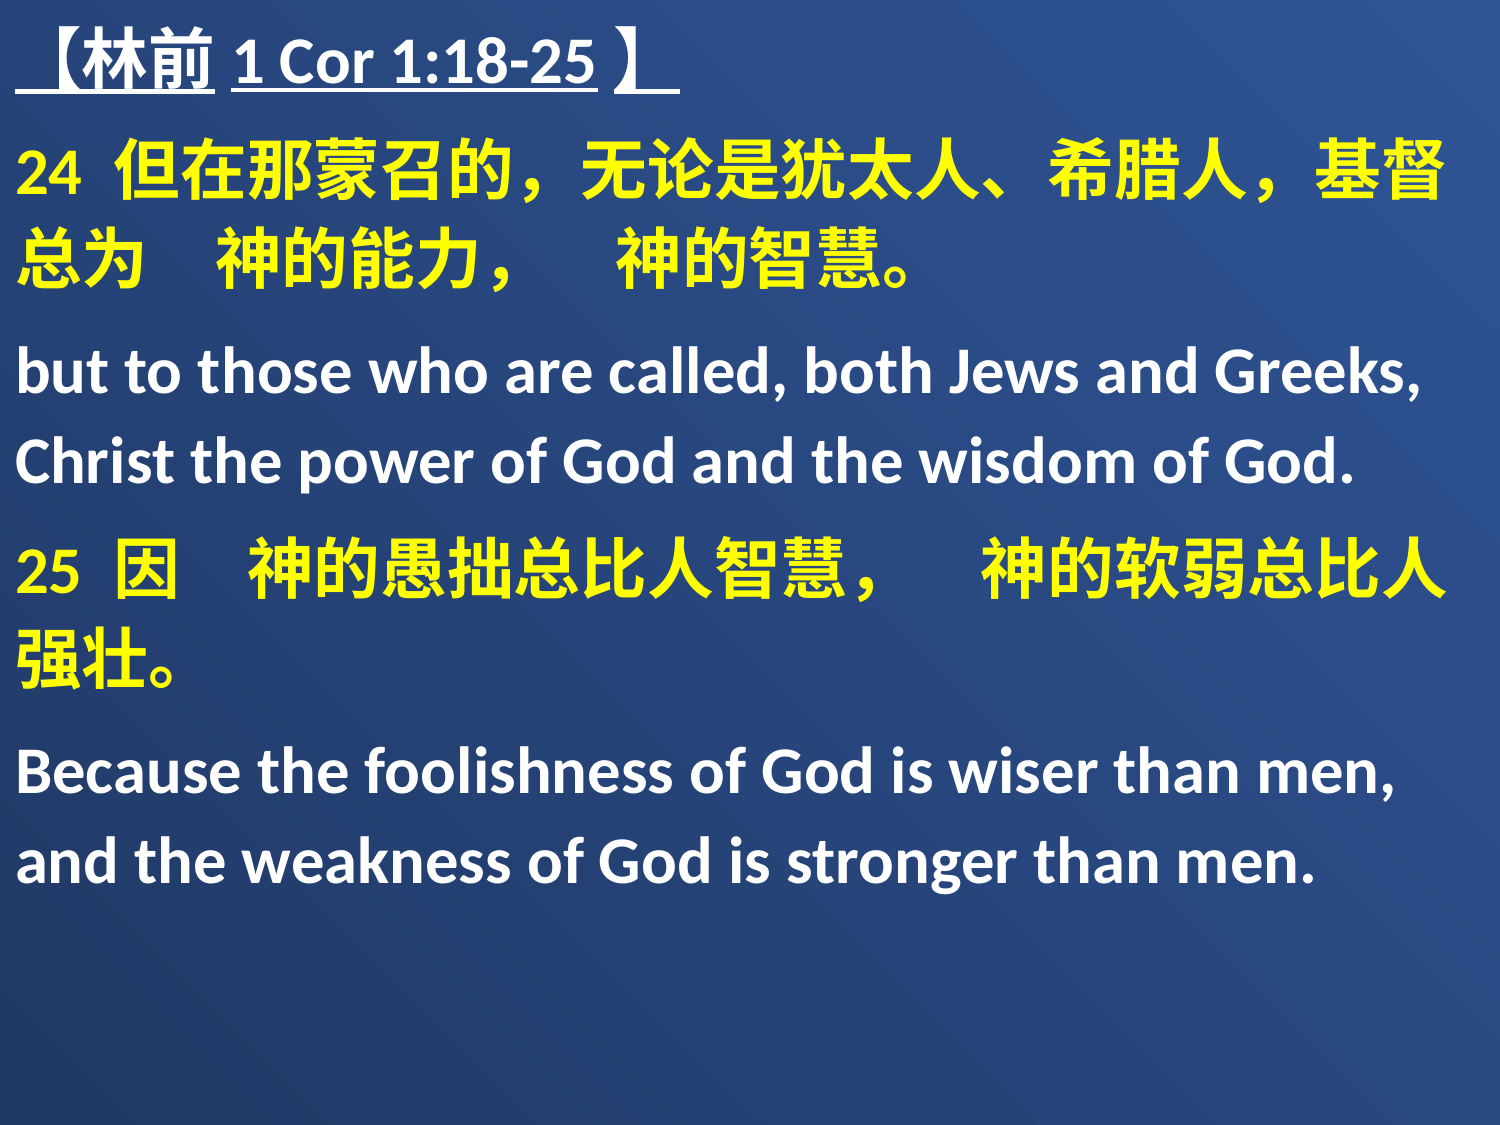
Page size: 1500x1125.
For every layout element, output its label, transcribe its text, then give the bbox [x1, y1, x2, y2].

subtitle 【林前1 Cor 1:18-25】 24 但在那蒙召的，无论是犹太人、希腊人，基督总为 神的能力， 神的智慧。 but to those who are called, both Jews and Greeks, Christ the power of God and the wisdom of God. 25 因 神的愚拙总比人智慧， 神的软弱总比人强壮。 Because the foolishness of God is wiser than men, and the weakness of God is stronger than men. [0, 0, 1500, 1125]
